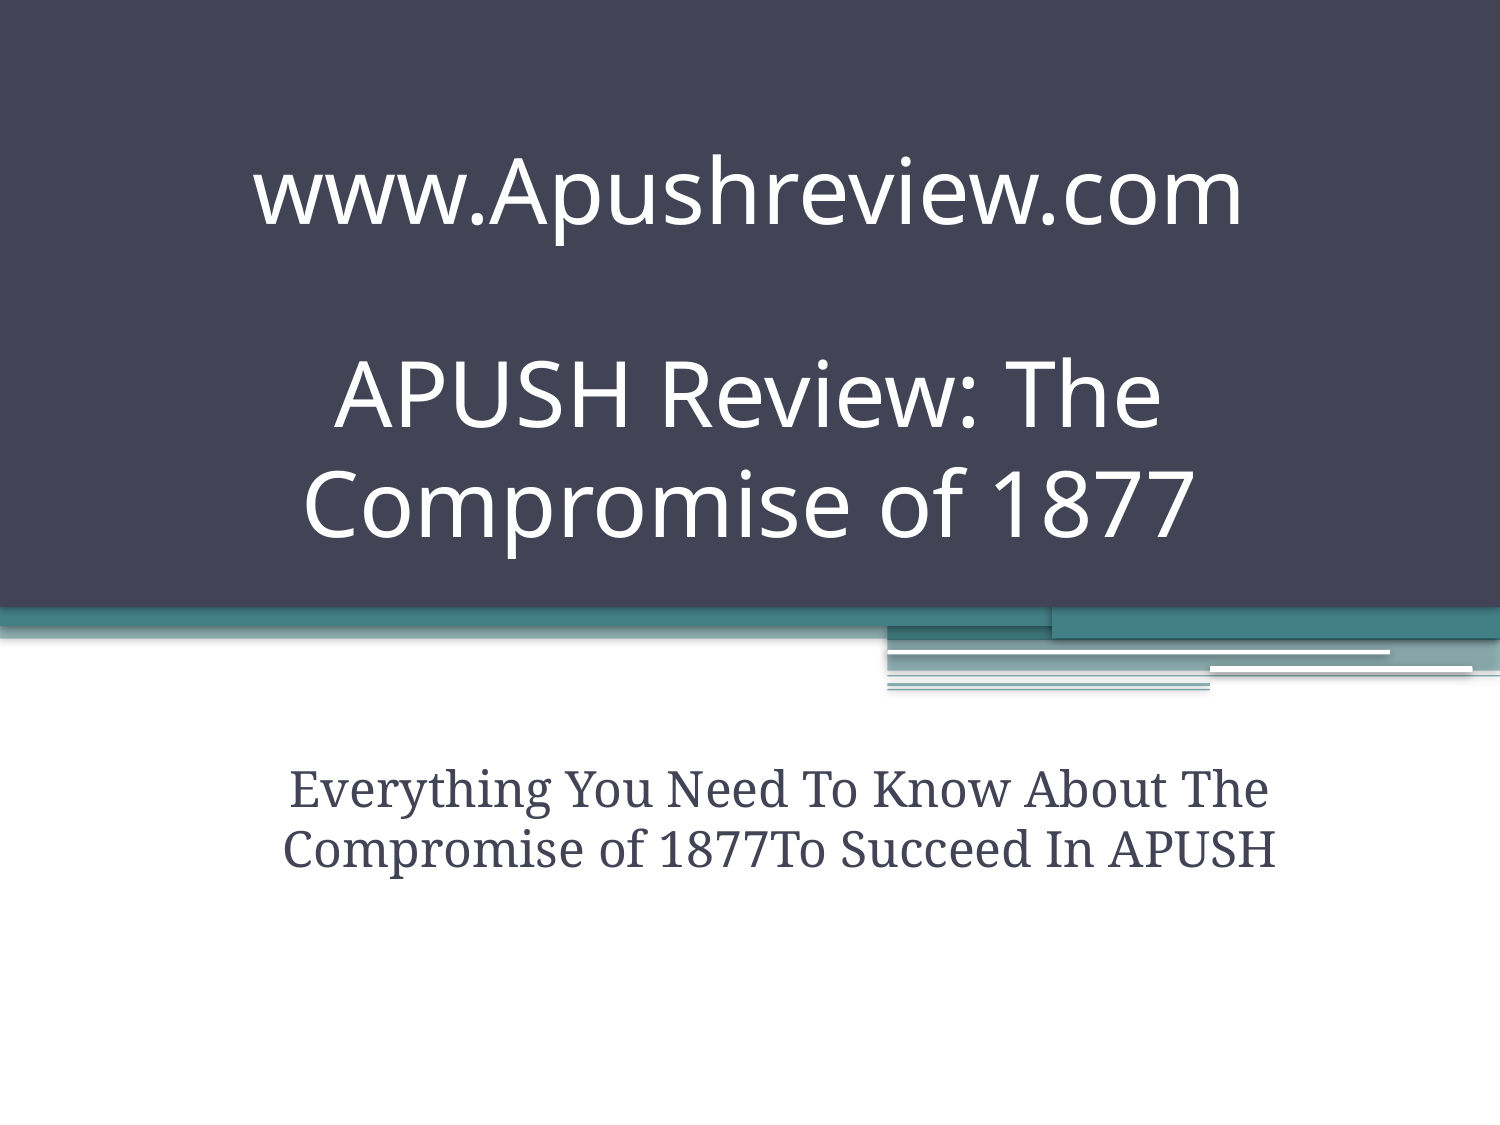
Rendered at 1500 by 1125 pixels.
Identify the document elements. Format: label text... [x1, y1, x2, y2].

title APUSH Review: The Compromise of 1877 [150, 250, 1350, 564]
subtitle Everything You Need To Know About The Compromise of 1877To Succeed In APUSH [237, 750, 1313, 888]
text_box www.Apushreview.com [74, 62, 1425, 250]
